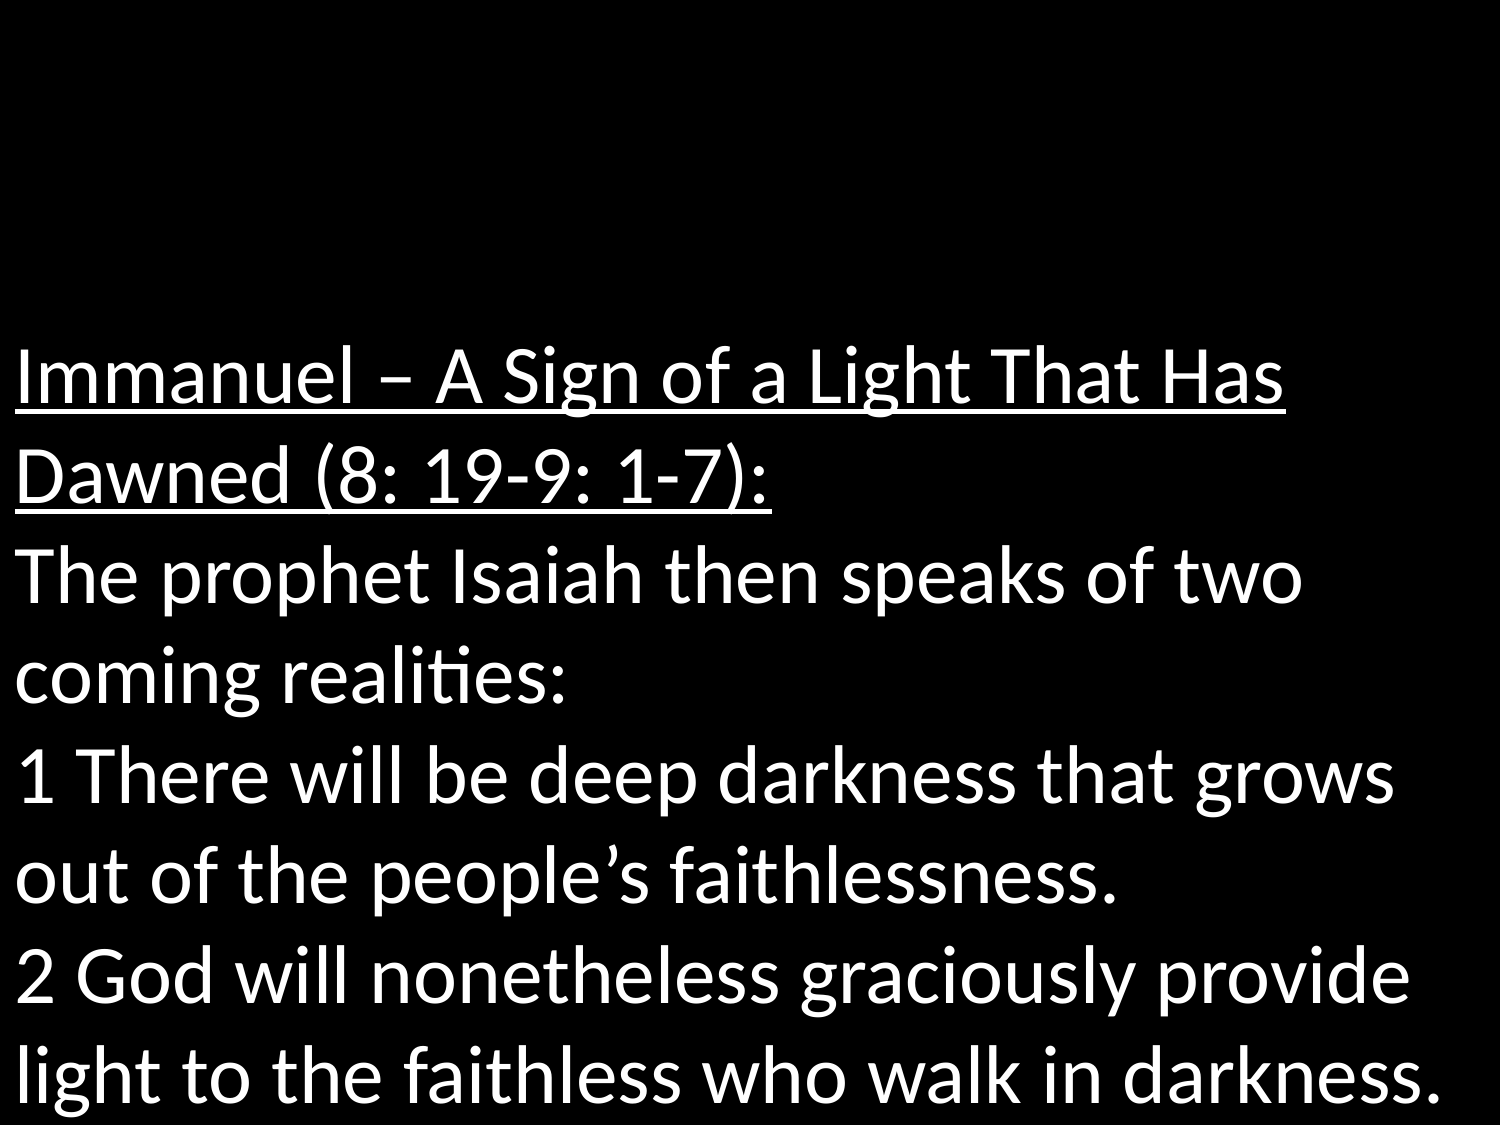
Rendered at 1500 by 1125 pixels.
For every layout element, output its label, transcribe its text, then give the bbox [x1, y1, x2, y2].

text_box Immanuel – A Sign of a Light That Has Dawned (8: 19-9: 1-7): The prophet Isaiah then speaks of two coming realities: 1 There will be deep darkness that grows out of the people’s faithlessness. 2 God will nonetheless graciously provide light to the faithless who walk in darkness. [0, 312, 1500, 1125]
